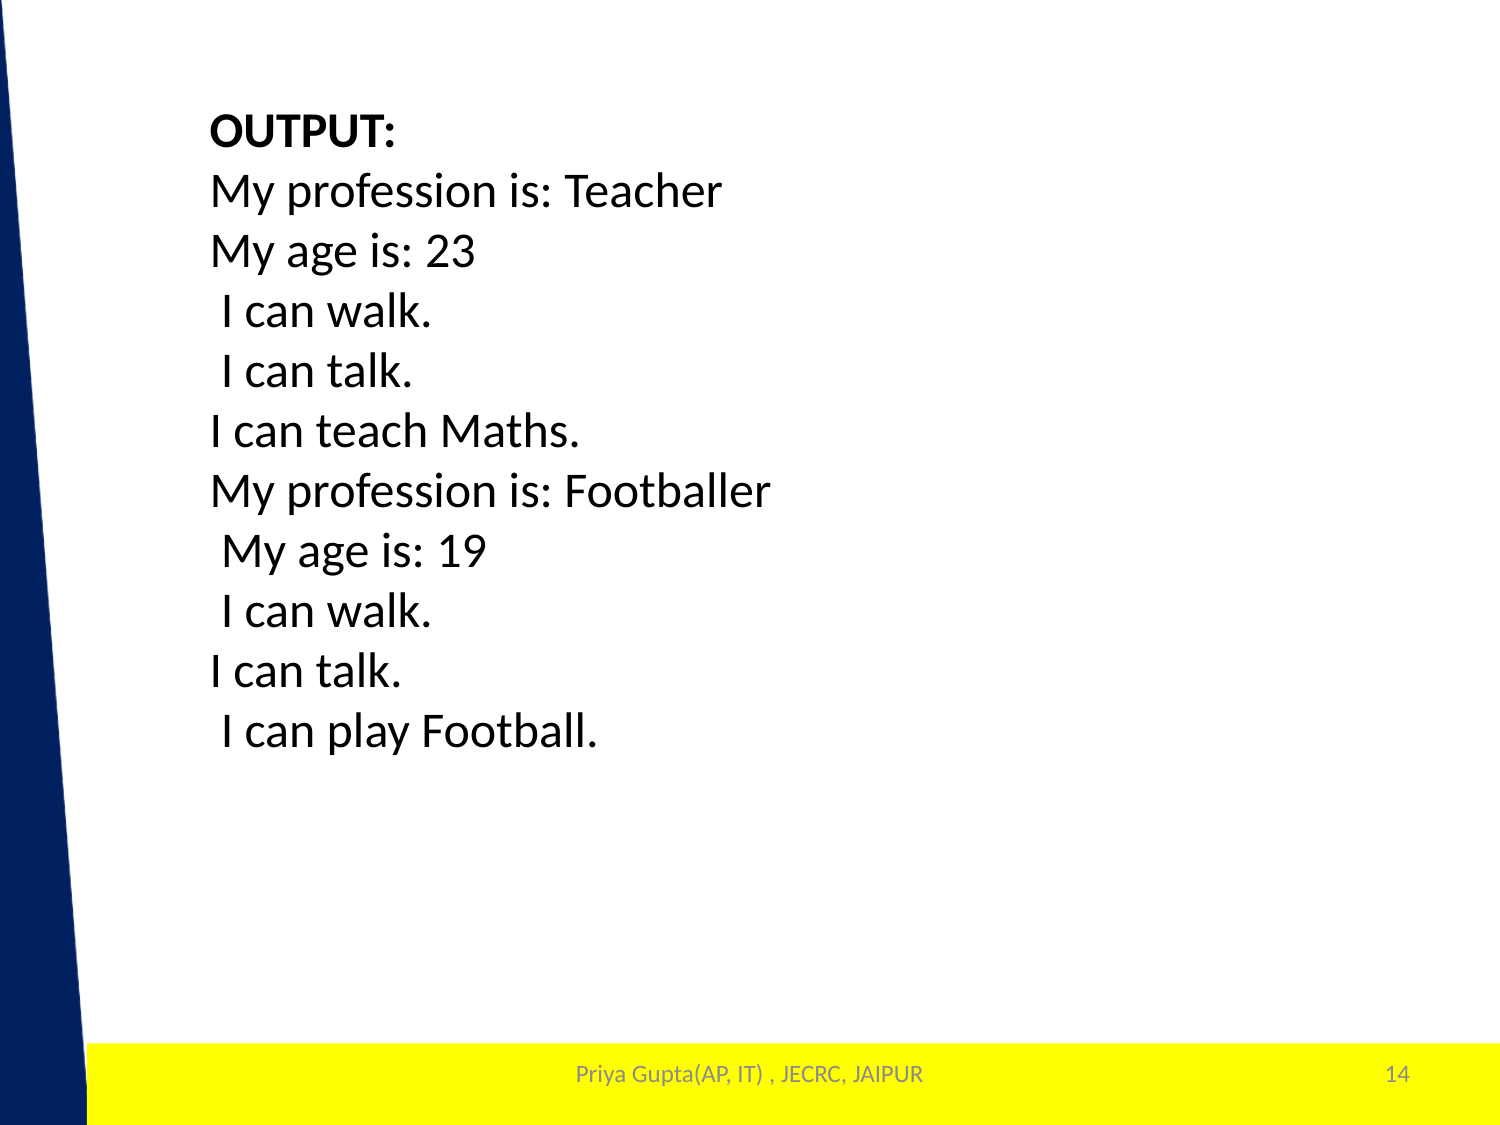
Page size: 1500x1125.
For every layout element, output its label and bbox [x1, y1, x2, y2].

text_box [0, 0, 1500, 1125]
